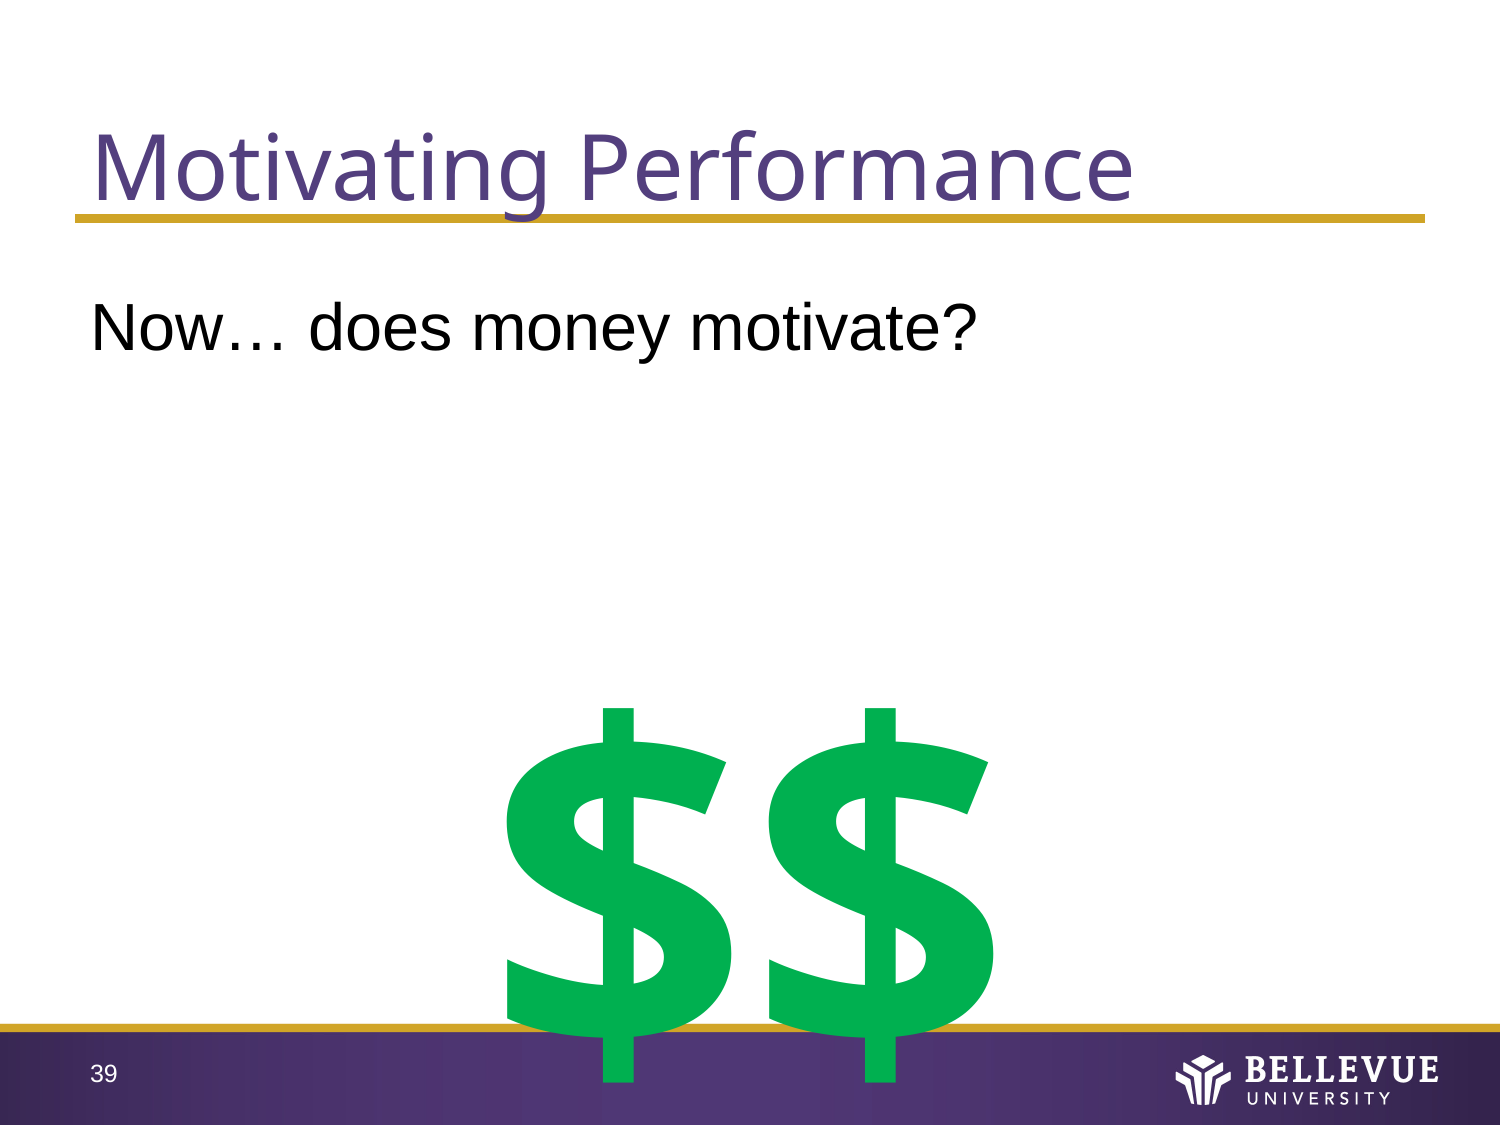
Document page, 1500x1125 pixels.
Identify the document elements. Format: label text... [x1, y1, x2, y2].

picture [0, 0, 1500, 1125]
list Now… does money motivate? $$ [75, 267, 1425, 973]
title Motivating Performance [75, 40, 1425, 227]
